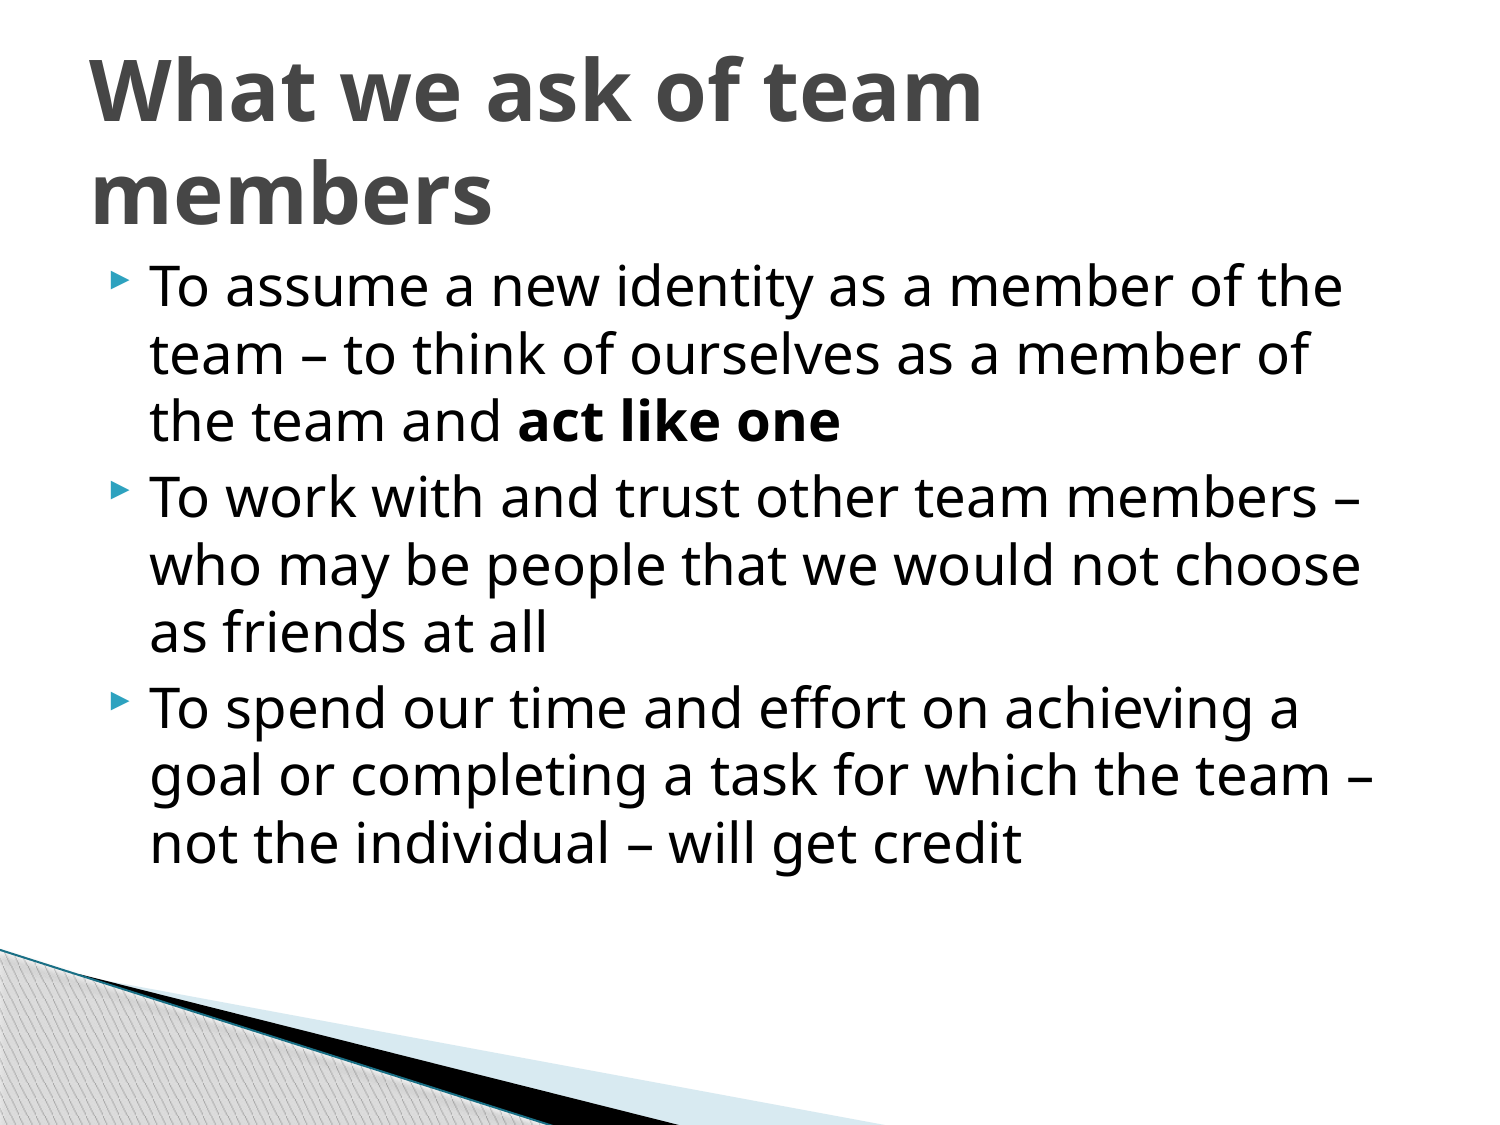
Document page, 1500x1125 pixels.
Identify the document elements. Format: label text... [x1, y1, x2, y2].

list To assume a new identity as a member of the team – to think of ourselves as a member of the team and act like one To work with and trust other team members – who may be people that we would not choose as friends at all To spend our time and effort on achieving a goal or completing a task for which the team – not the individual – will get credit [75, 243, 1425, 986]
title What we ask of team members [75, 45, 1425, 233]
